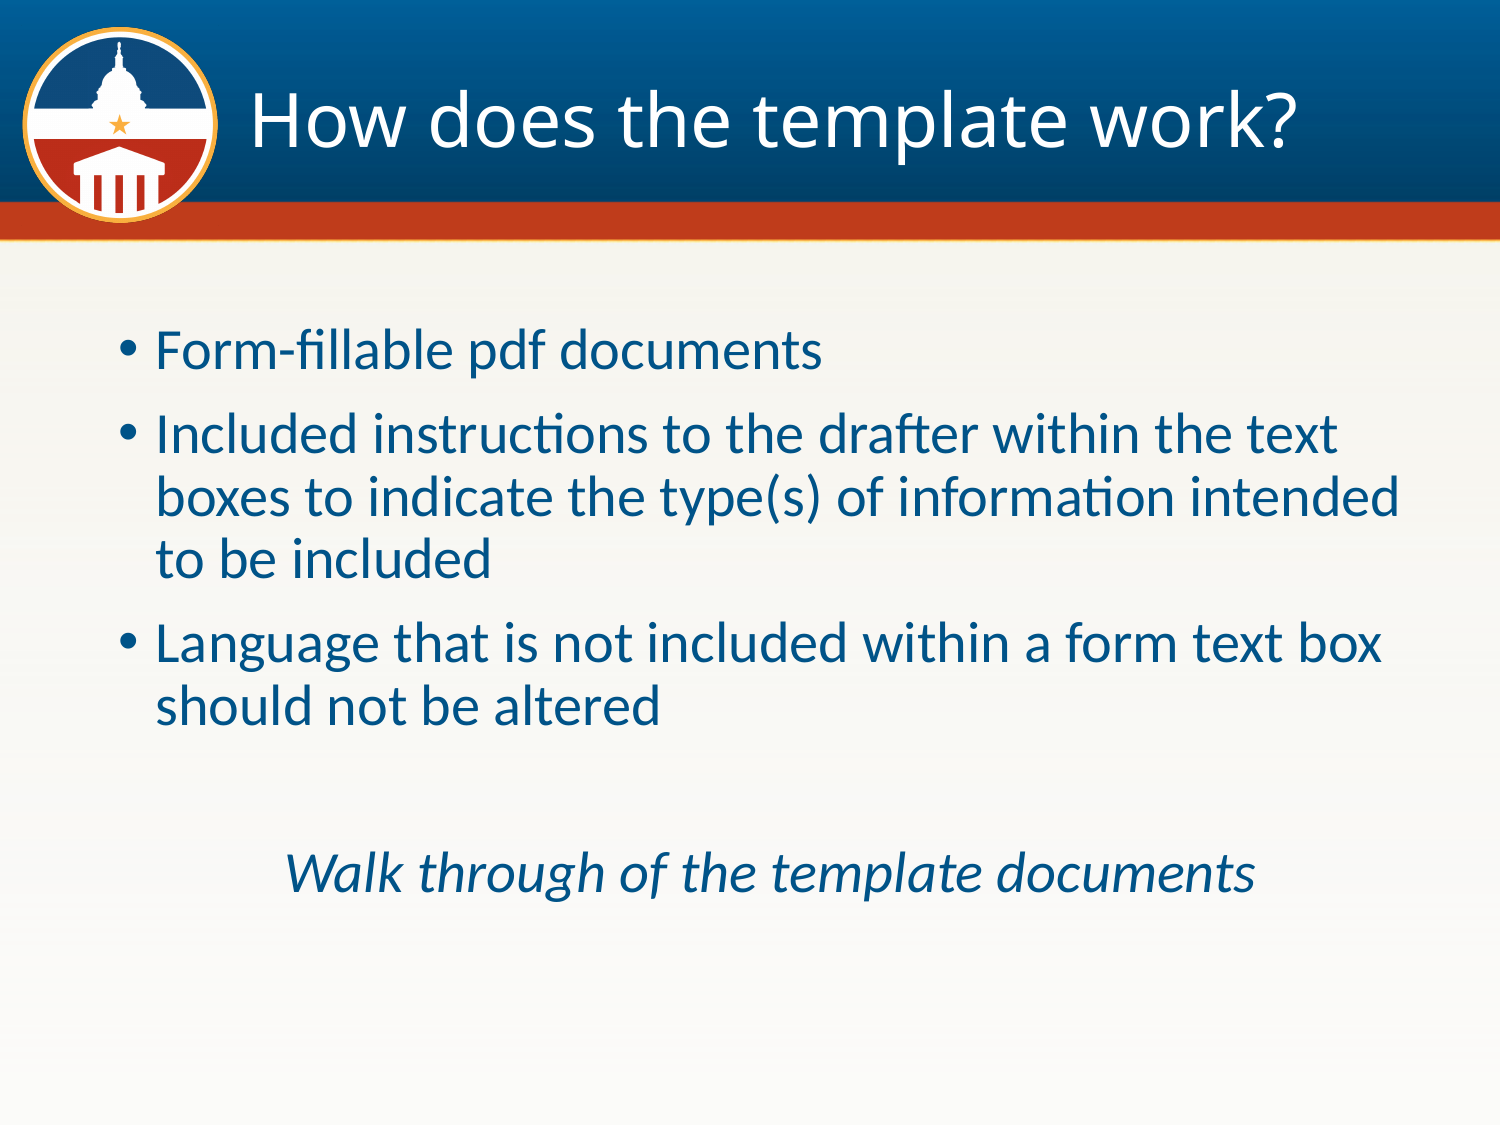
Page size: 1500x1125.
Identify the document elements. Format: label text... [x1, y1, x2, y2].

picture [0, 0, 1500, 1125]
list Form-fillable pdf documents Included instructions to the drafter within the text boxes to indicate the type(s) of information intended to be included Language that is not included within a form text box should not be altered Walk through of the template documents [103, 311, 1439, 1026]
title How does the template work? [233, 47, 1461, 199]
